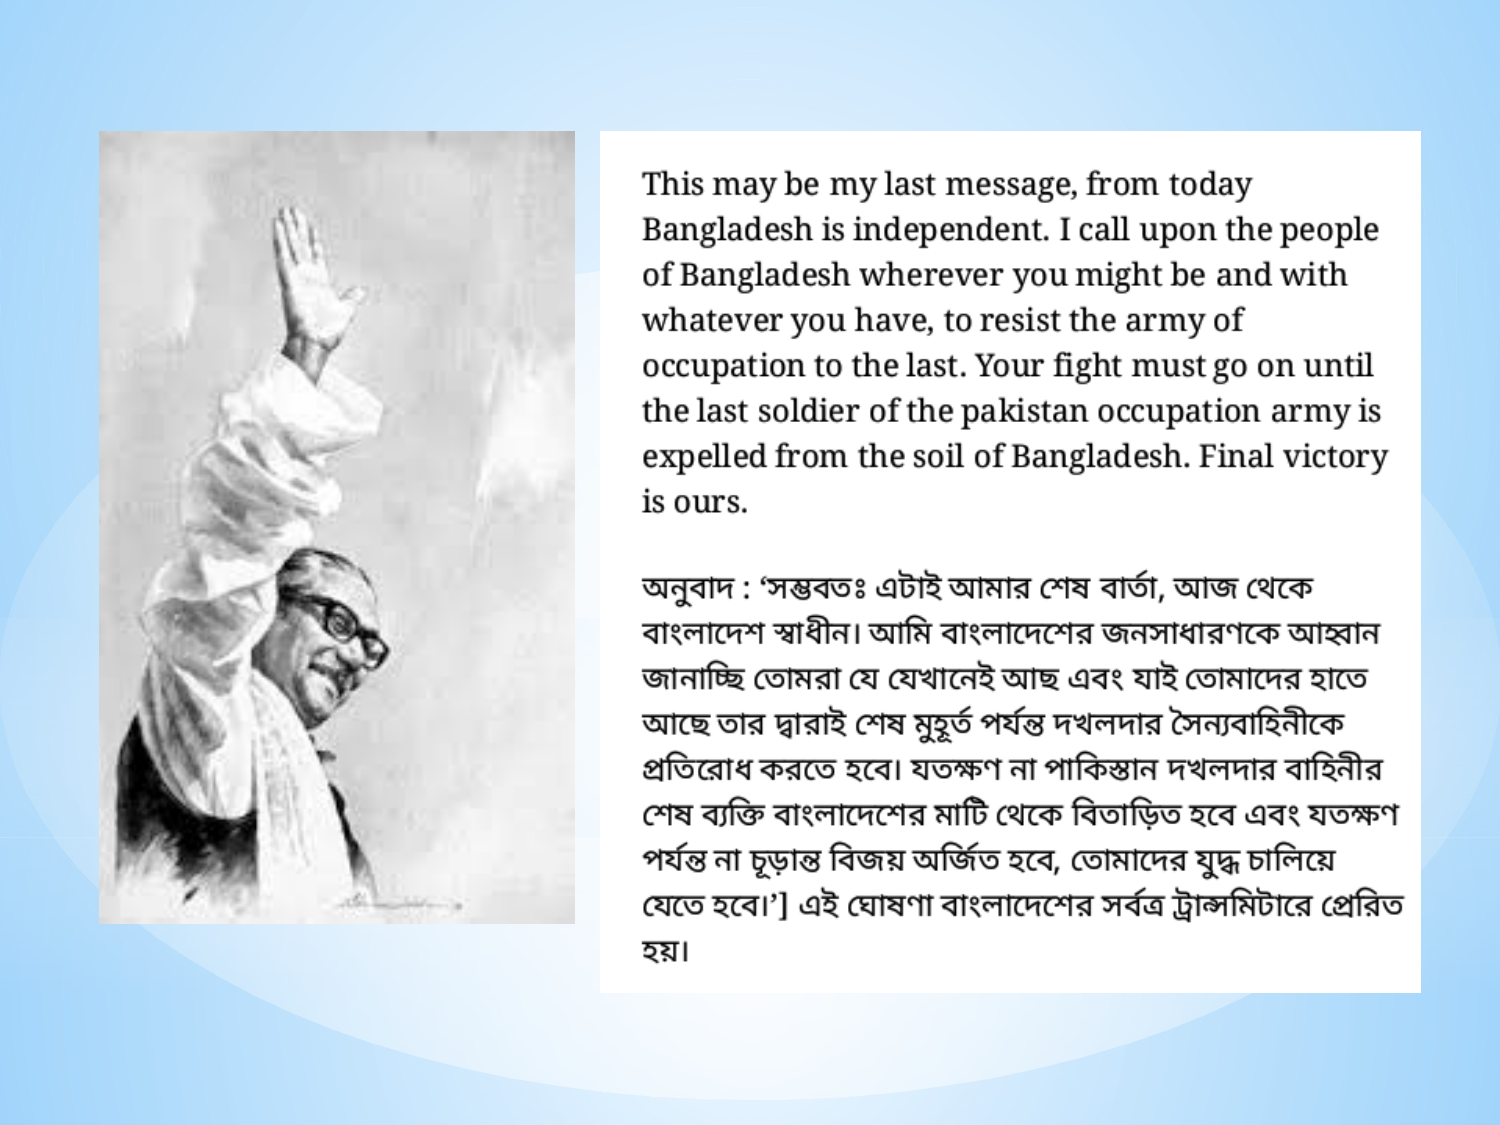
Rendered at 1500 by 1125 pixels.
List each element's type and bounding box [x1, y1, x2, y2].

picture [99, 131, 576, 924]
picture [599, 131, 1421, 993]
